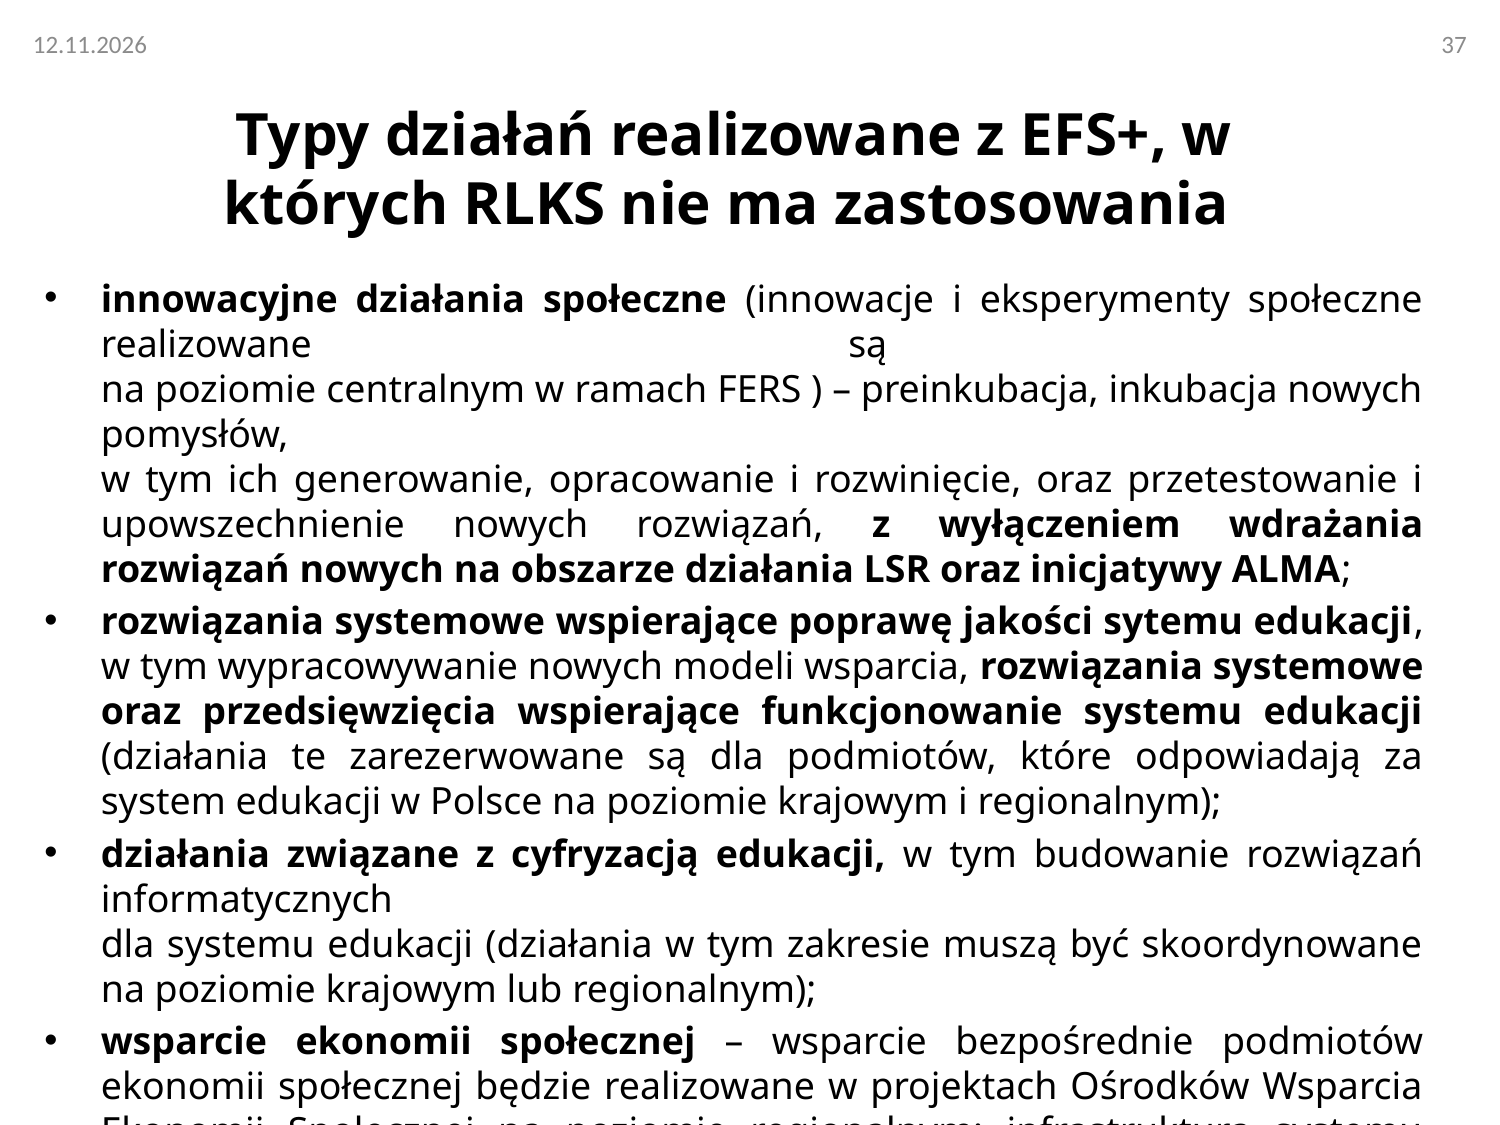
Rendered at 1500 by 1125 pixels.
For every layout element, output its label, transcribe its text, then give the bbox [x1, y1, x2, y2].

subtitle innowacyjne działania społeczne (innowacje i eksperymenty społeczne realizowane są na poziomie centralnym w ramach FERS ) – preinkubacja, inkubacja nowych pomysłów, w tym ich generowanie, opracowanie i rozwinięcie, oraz przetestowanie i upowszechnienie nowych rozwiązań, z wyłączeniem wdrażania rozwiązań nowych na obszarze działania LSR oraz inicjatywy ALMA; rozwiązania systemowe wspierające poprawę jakości sytemu edukacji, w tym wypracowywanie nowych modeli wsparcia, rozwiązania systemowe oraz przedsięwzięcia wspierające funkcjonowanie systemu edukacji (działania te zarezerwowane są dla podmiotów, które odpowiadają za system edukacji w Polsce na poziomie krajowym i regionalnym); działania związane z cyfryzacją edukacji, w tym budowanie rozwiązań informatycznych dla systemu edukacji (działania w tym zakresie muszą być skoordynowane na poziomie krajowym lub regionalnym); wsparcie ekonomii społecznej – wsparcie bezpośrednie podmiotów ekonomii społecznej będzie realizowane w projektach Ośrodków Wsparcia Ekonomii Społecznej na poziomie regionalnym; infrastruktura systemu wsparcia oraz grupy docelowe będą oparte na ustawie o ekonomii społecznej (projekt MRiPS na końcowym etapie prac przed przekazaniem do prac w parlamencie). [29, 267, 1439, 902]
title Typy działań realizowane z EFS+, w których RLKS nie ma zastosowania [171, 66, 1297, 267]
